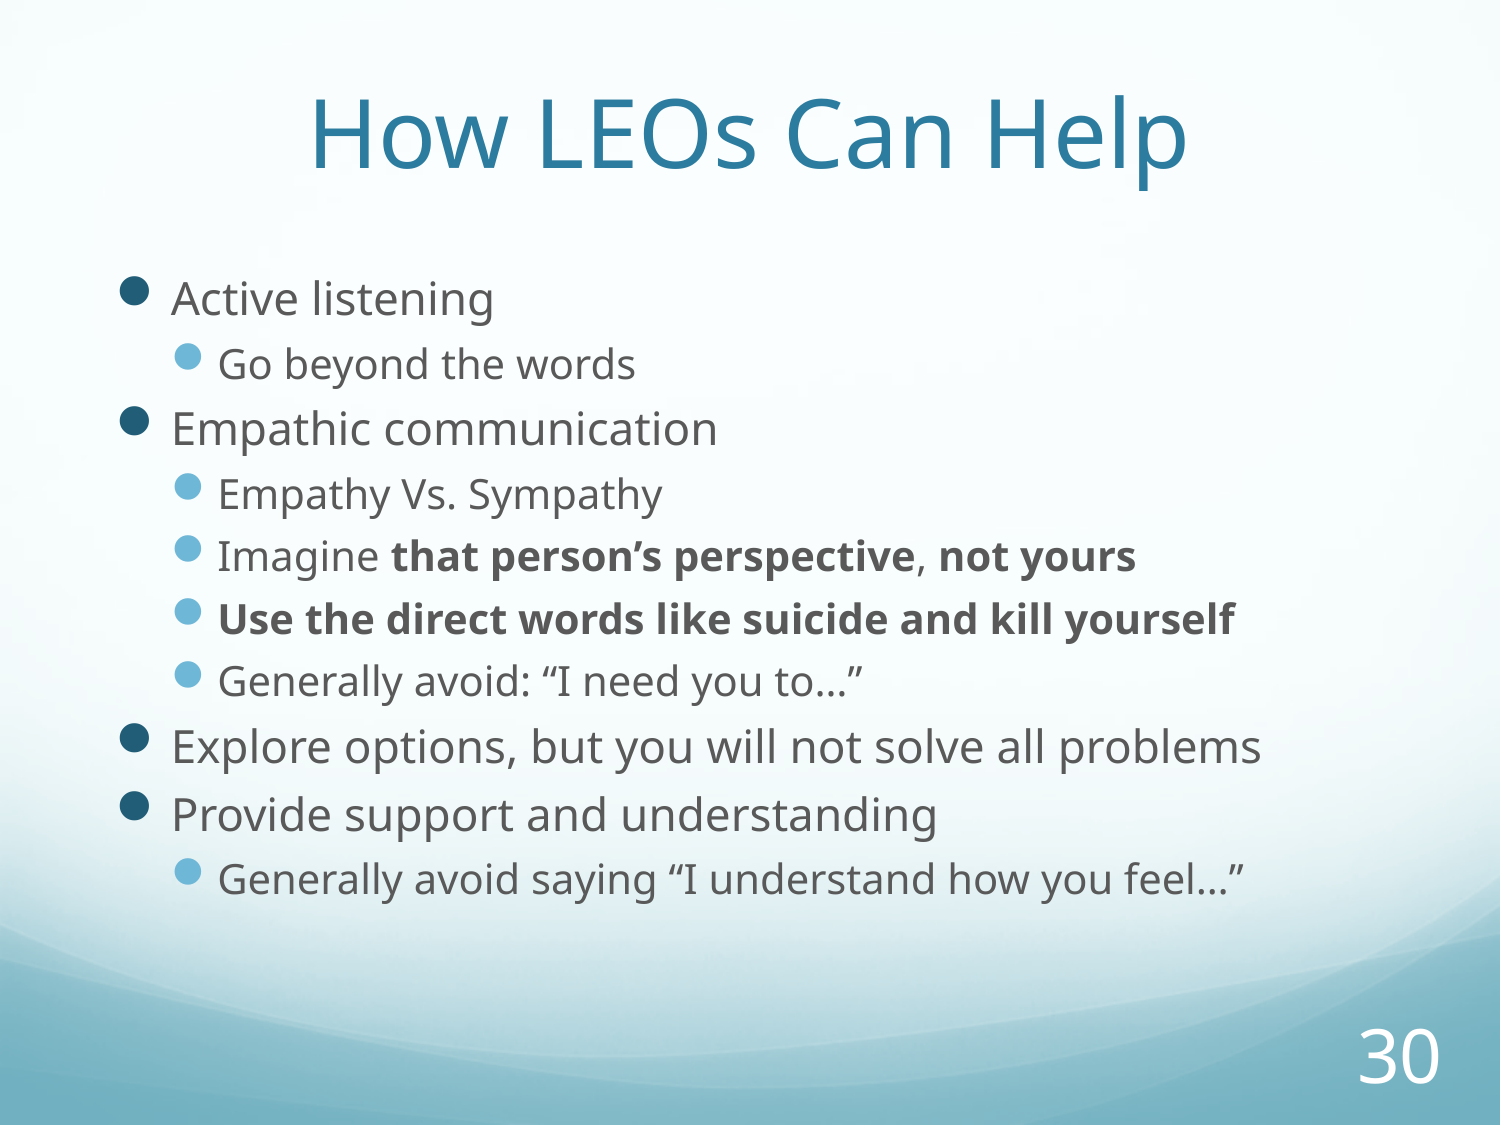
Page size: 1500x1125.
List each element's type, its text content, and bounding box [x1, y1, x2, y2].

title How LEOs Can Help [90, 27, 1410, 196]
list Active listening Go beyond the words Empathic communication Empathy Vs. Sympathy Imagine that person’s perspective, not yours Use the direct words like suicide and kill yourself Generally avoid: “I need you to…” Explore options, but you will not solve all problems Provide support and understanding Generally avoid saying “I understand how you feel…” [43, 262, 1459, 1030]
slide_number 30 [1295, 1029, 1459, 1090]
